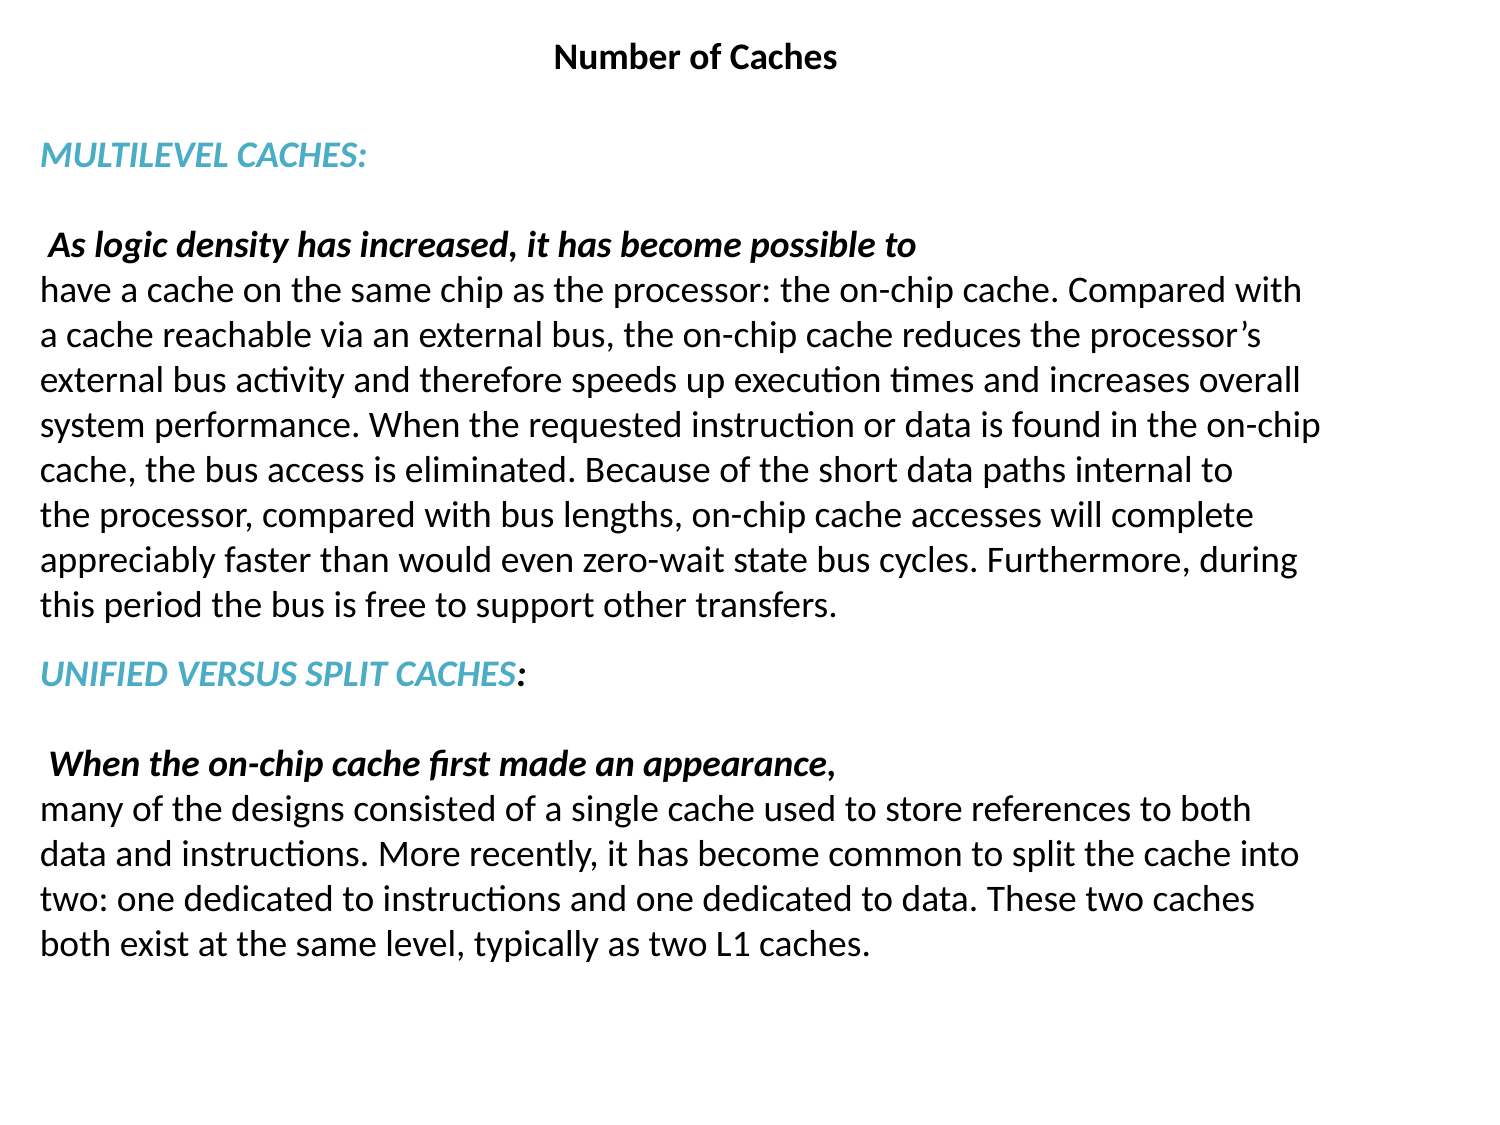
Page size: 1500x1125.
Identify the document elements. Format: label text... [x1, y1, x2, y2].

text_box UNIFIED VERSUS SPLIT CACHES: When the on-chip cache first made an appearance, many of the designs consisted of a single cache used to store references to both data and instructions. More recently, it has become common to split the cache into two: one dedicated to instructions and one dedicated to data. These two caches both exist at the same level, typically as two L1 caches. [24, 641, 1325, 972]
text_box MULTILEVEL CACHES: As logic density has increased, it has become possible to have a cache on the same chip as the processor: the on-chip cache. Compared with a cache reachable via an external bus, the on-chip cache reduces the processor’s external bus activity and therefore speeds up execution times and increases overall system performance. When the requested instruction or data is found in the on-chip cache, the bus access is eliminated. Because of the short data paths internal to the processor, compared with bus lengths, on-chip cache accesses will complete appreciably faster than would even zero-wait state bus cycles. Furthermore, during this period the bus is free to support other transfers. [24, 122, 1500, 633]
text_box Number of Caches [538, 24, 854, 85]
